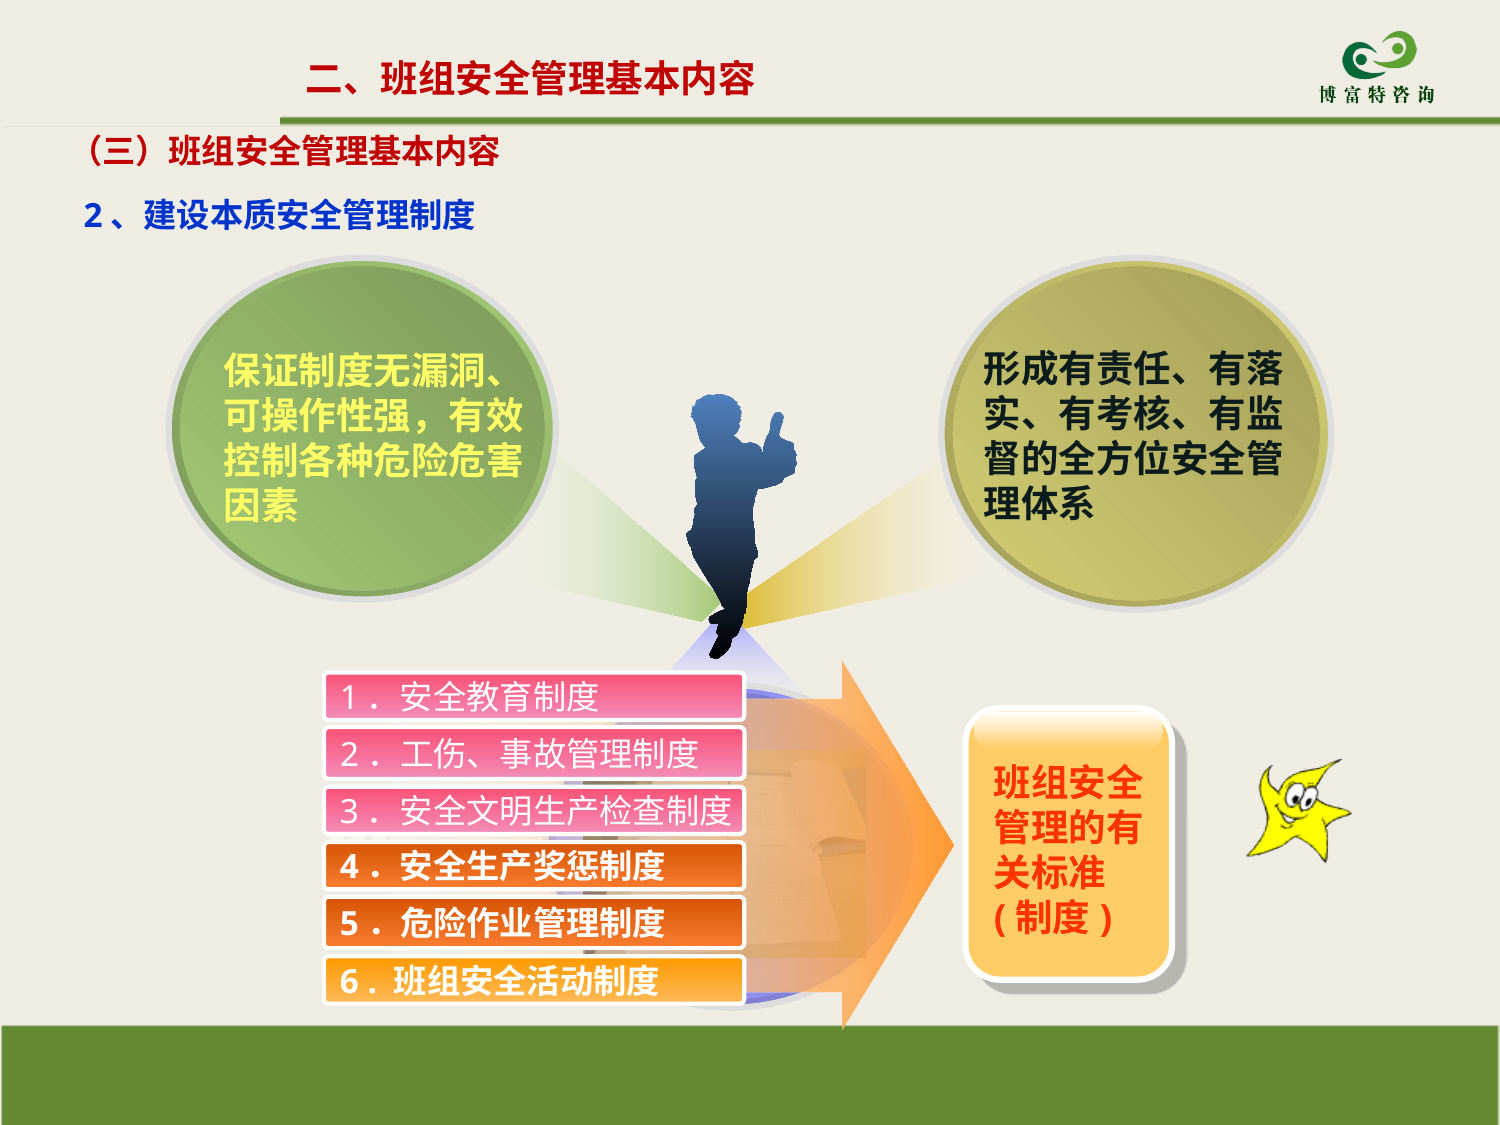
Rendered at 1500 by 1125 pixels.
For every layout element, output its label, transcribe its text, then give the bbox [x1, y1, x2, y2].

text_box 2、建设本质安全管理制度 [54, 178, 1008, 242]
text_box 二、班组安全管理基本内容 [290, 47, 1416, 153]
text_box （三）班组安全管理基本内容 [54, 123, 1180, 178]
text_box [168, 257, 1377, 1030]
picture [0, 0, 1500, 1125]
